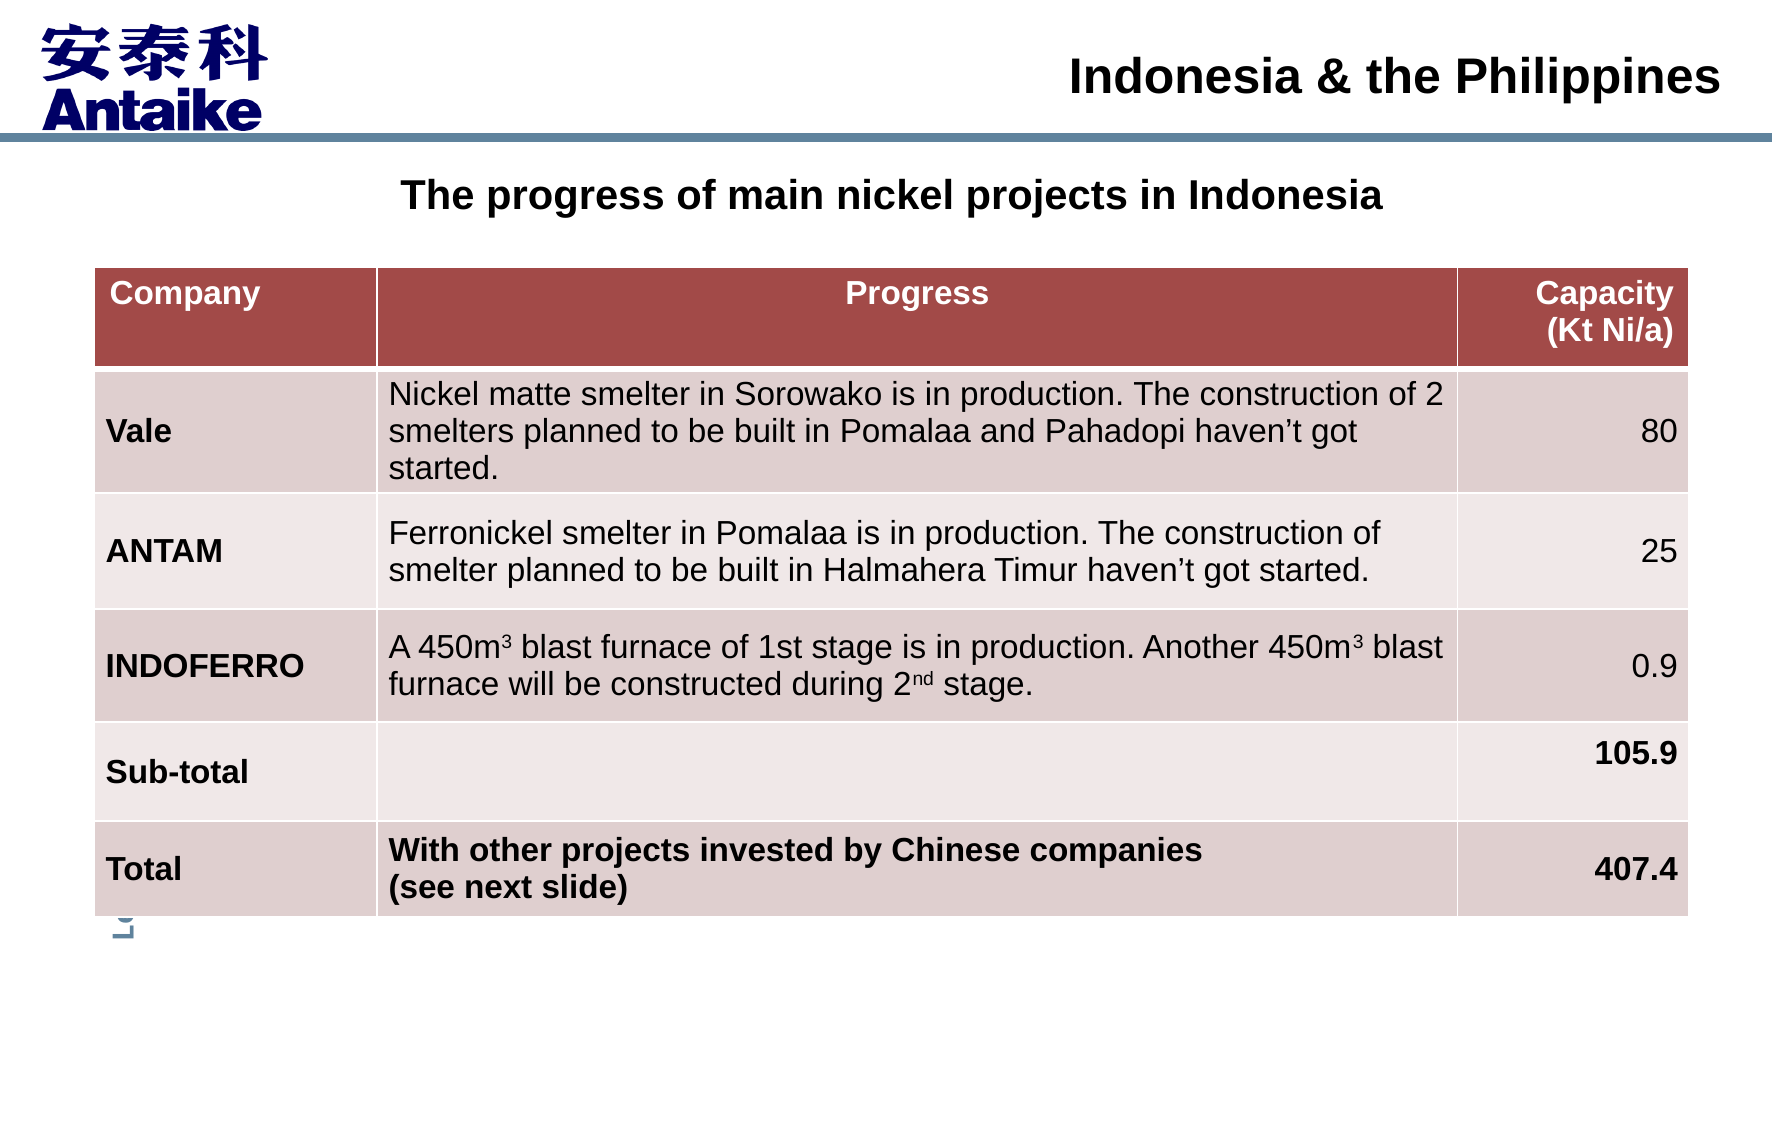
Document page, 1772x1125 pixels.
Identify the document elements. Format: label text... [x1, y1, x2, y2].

table_cell 25 [1458, 494, 1688, 608]
table_cell Ferronickel smelter in Pomalaa is in production. The construction of smelter planned to be built in Halmahera Timur haven’t got started. [378, 494, 1457, 608]
text_box The progress of main nickel projects in Indonesia [366, 166, 1418, 227]
table_cell INDOFERRO [95, 610, 376, 721]
table_cell Vale [95, 372, 376, 492]
table_cell Sub-total [95, 723, 376, 820]
table_header Company [95, 268, 376, 366]
table_cell Nickel matte smelter in Sorowako is in production. The construction of 2 smelters planned to be built in Pomalaa and Pahadopi haven’t got started. [378, 372, 1457, 492]
table_cell 407.4 [1458, 822, 1688, 916]
table_cell ANTAM [95, 494, 376, 608]
table_header Capacity (Kt Ni/a) [1458, 268, 1688, 366]
table_cell 105.9 [1458, 723, 1688, 820]
table_cell 0.9 [1458, 610, 1688, 721]
table_cell 80 [1458, 372, 1688, 492]
text_box Indonesia & the Philippines [1054, 42, 1737, 112]
table_header Progress [378, 268, 1457, 366]
table_cell Total [95, 822, 376, 916]
table_cell With other projects invested by Chinese companies (see next slide) [378, 822, 1457, 916]
table_cell A 450m3 blast furnace of 1st stage is in production. Another 450m3 blast furnace will be constructed during 2nd stage. [378, 610, 1457, 721]
table_cell [378, 723, 1457, 820]
picture [41, 23, 268, 131]
